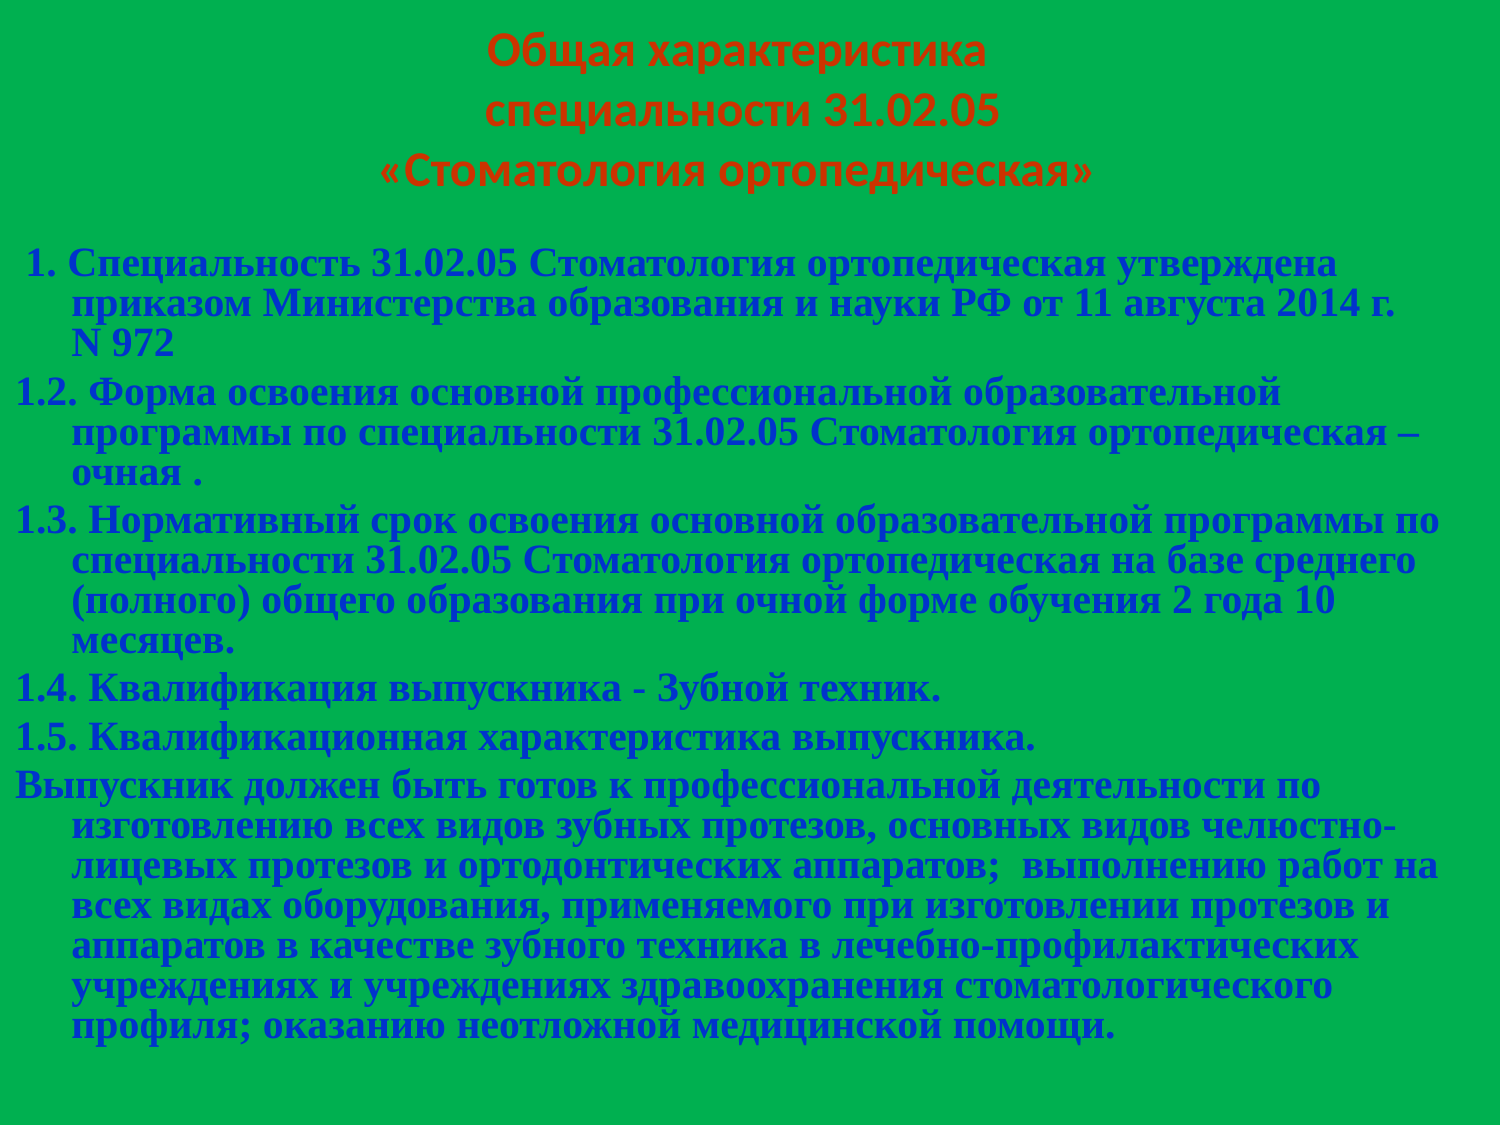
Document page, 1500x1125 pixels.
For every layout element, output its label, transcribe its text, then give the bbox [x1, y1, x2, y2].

list 1. Специальность 31.02.05 Стоматология ортопедическая утверждена приказом Министерства образования и науки РФ от 11 августа 2014 г. N 972 1.2. Форма освоения основной профессиональной образовательной программы по специальности 31.02.05 Стоматология ортопедическая – очная . 1.3. Нормативный срок освоения основной образовательной программы по специальности 31.02.05 Стоматология ортопедическая на базе среднего (полного) общего образования при очной форме обучения 2 года 10 месяцев. 1.4. Квалификация выпускника - Зубной техник. 1.5. Квалификационная характеристика выпускника. Выпускник должен быть готов к профессиональной деятельности по изготовлению всех видов зубных протезов, основных видов челюстно-лицевых протезов и ортодонтических аппаратов; выполнению работ на всех видах оборудования, применяемого при изготовлении протезов и аппаратов в качестве зубного техника в лечебно-профилактических учреждениях и учреждениях здравоохранения стоматологического профиля; оказанию неотложной медицинской помощи. [0, 237, 1500, 1125]
title Общая характеристика специальности 31.02.05 «Стоматология ортопедическая» [62, 0, 1413, 213]
